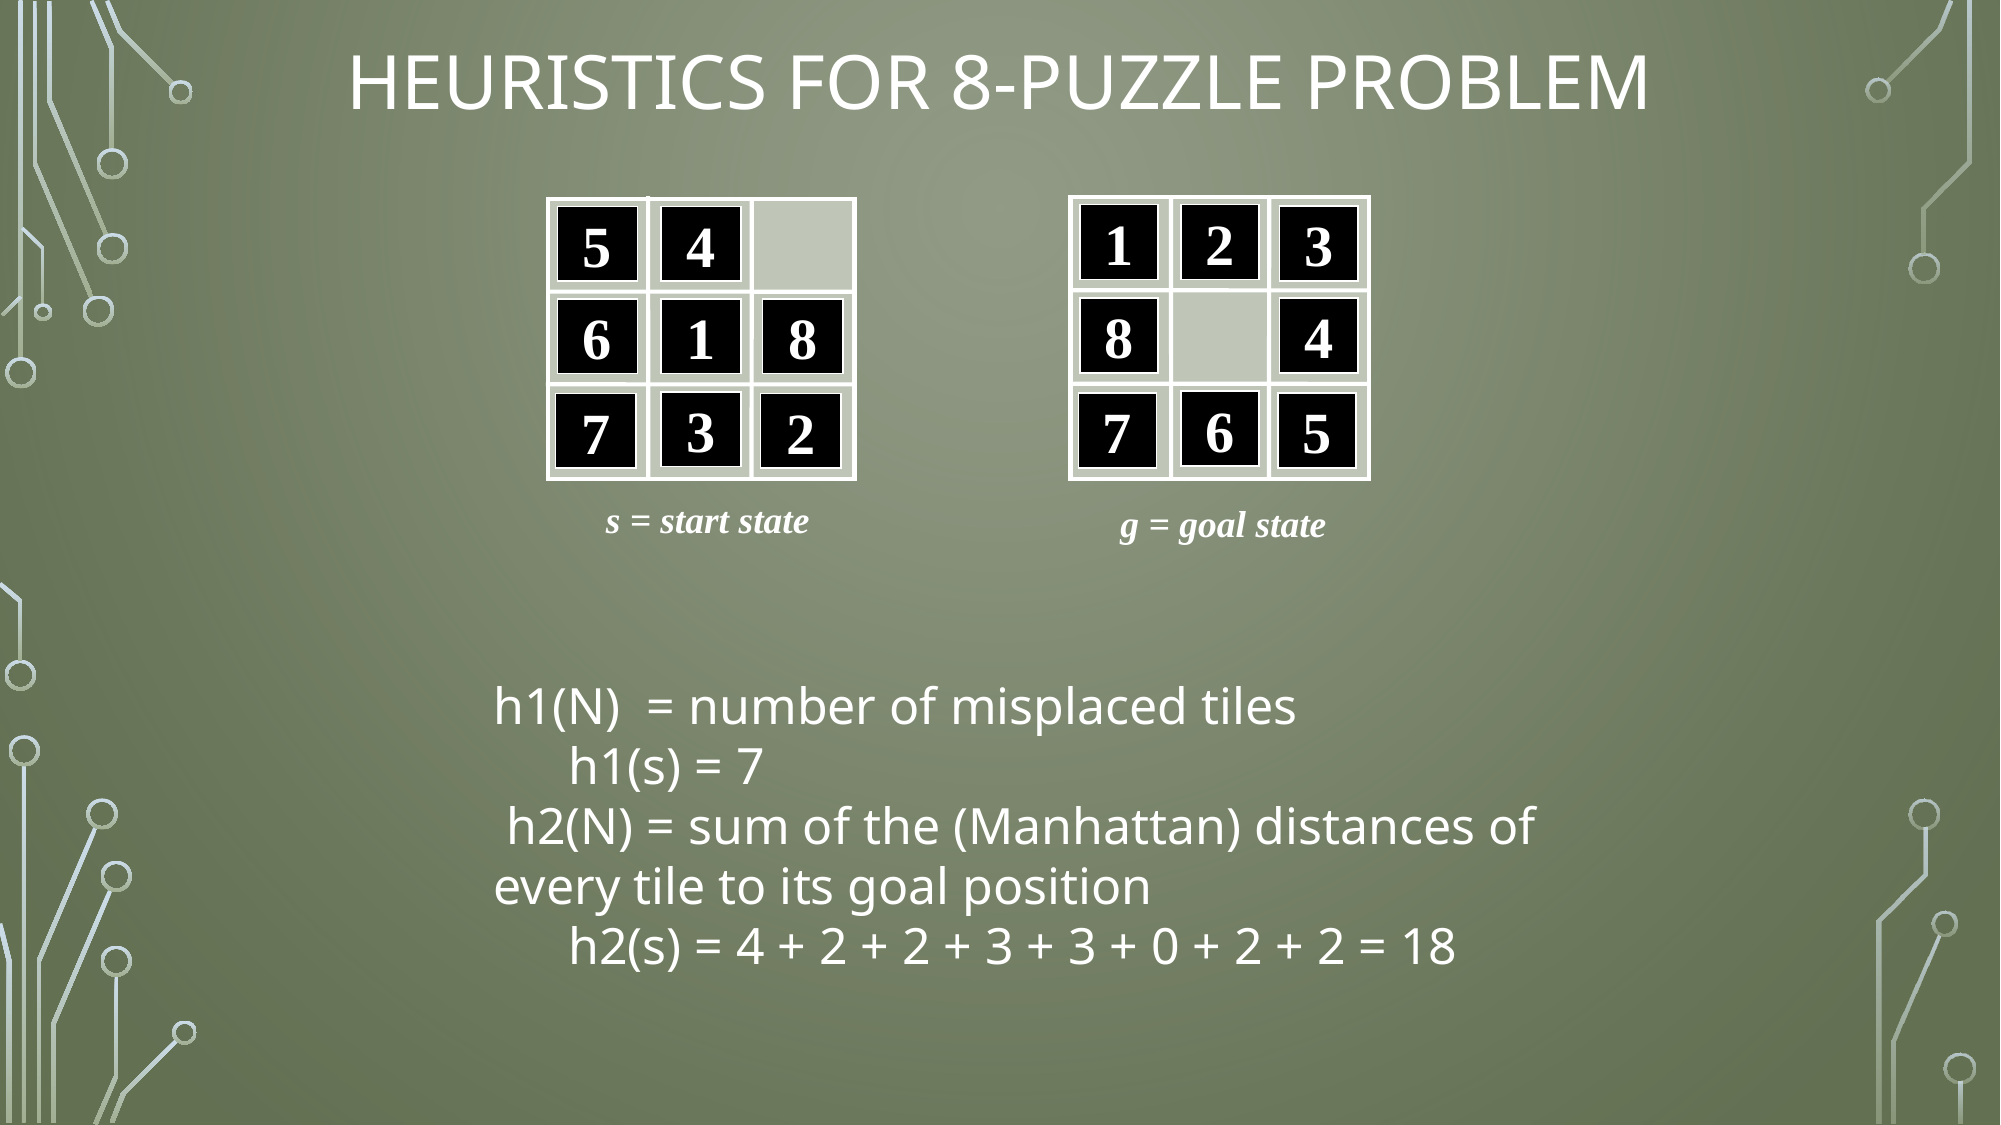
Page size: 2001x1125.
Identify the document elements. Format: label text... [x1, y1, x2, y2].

text_box [1070, 291, 1171, 383]
text_box [649, 198, 751, 291]
text_box 7 [555, 393, 636, 468]
text_box 4 [1279, 297, 1358, 373]
text_box 4 [660, 206, 742, 281]
text_box g = goal state [1105, 492, 1342, 553]
text_box [547, 385, 751, 479]
text_box [649, 292, 751, 384]
text_box [1172, 291, 1269, 383]
text_box h1(N) = number of misplaced tiles h1(s) = 7 h2(N) = sum of the (Manhattan) distances of every tile to its goal position h2(s) = 4 + 2 + 2 + 3 + 3 + 0 + 2 + 2 = 18 [478, 667, 1560, 983]
text_box 2 [760, 393, 842, 468]
text_box s = start state [591, 488, 825, 549]
text_box 7 [1078, 392, 1157, 468]
text_box 6 [557, 299, 638, 374]
text_box [547, 292, 648, 384]
text_box [1270, 196, 1369, 290]
text_box 1 [660, 299, 742, 374]
text_box [1172, 196, 1269, 290]
title Heuristics for 8-Puzzle Problem [324, 35, 1675, 136]
text_box [752, 292, 855, 384]
text_box 3 [1279, 205, 1358, 282]
text_box 8 [1079, 297, 1159, 373]
text_box [752, 198, 855, 291]
text_box 2 [1180, 204, 1259, 280]
text_box 1 [1079, 204, 1159, 280]
text_box 6 [1180, 391, 1259, 467]
text_box [752, 385, 855, 479]
text_box [1070, 384, 1369, 479]
text_box [547, 198, 648, 291]
text_box 8 [762, 299, 843, 374]
text_box 5 [557, 206, 638, 281]
text_box [1070, 196, 1171, 290]
text_box [1270, 291, 1369, 383]
text_box 3 [660, 391, 742, 467]
text_box 5 [1277, 392, 1356, 468]
